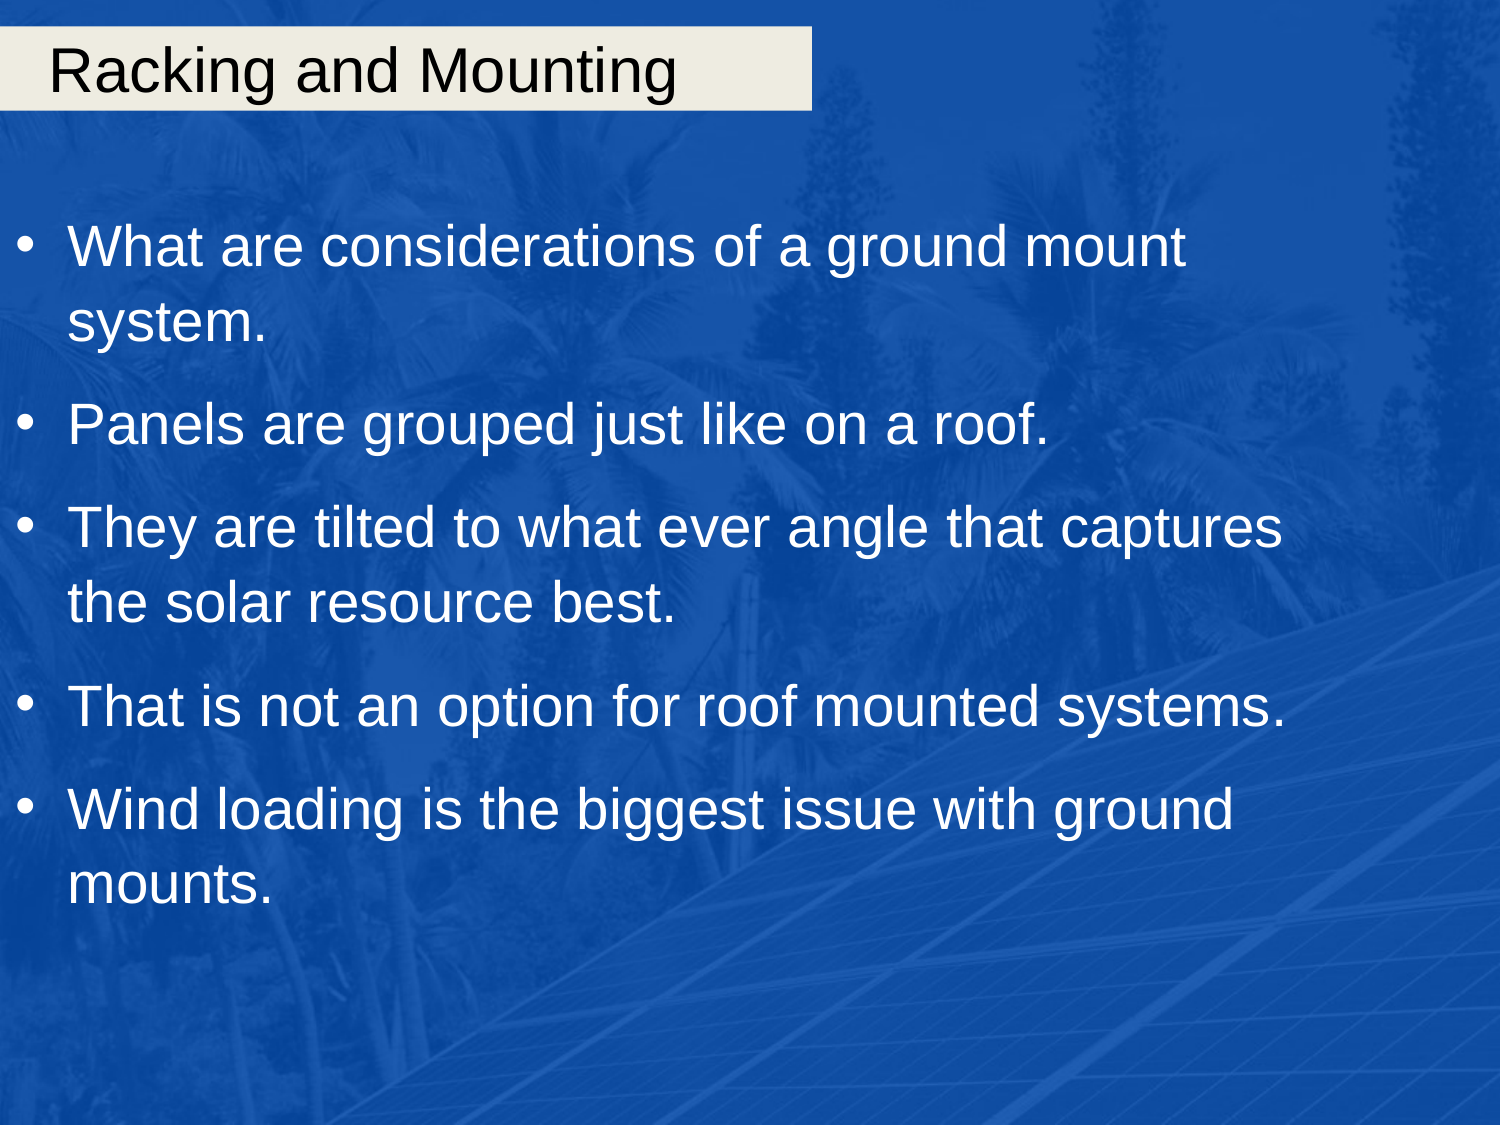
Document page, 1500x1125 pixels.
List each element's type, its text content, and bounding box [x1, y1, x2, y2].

list What are considerations of a ground mount system. Panels are grouped just like on a roof. They are tilted to what ever angle that captures the solar resource best. That is not an option for roof mounted systems. Wind loading is the biggest issue with ground mounts. [0, 196, 1331, 1074]
picture [0, 0, 1500, 1125]
title Racking and Mounting [24, 11, 704, 123]
